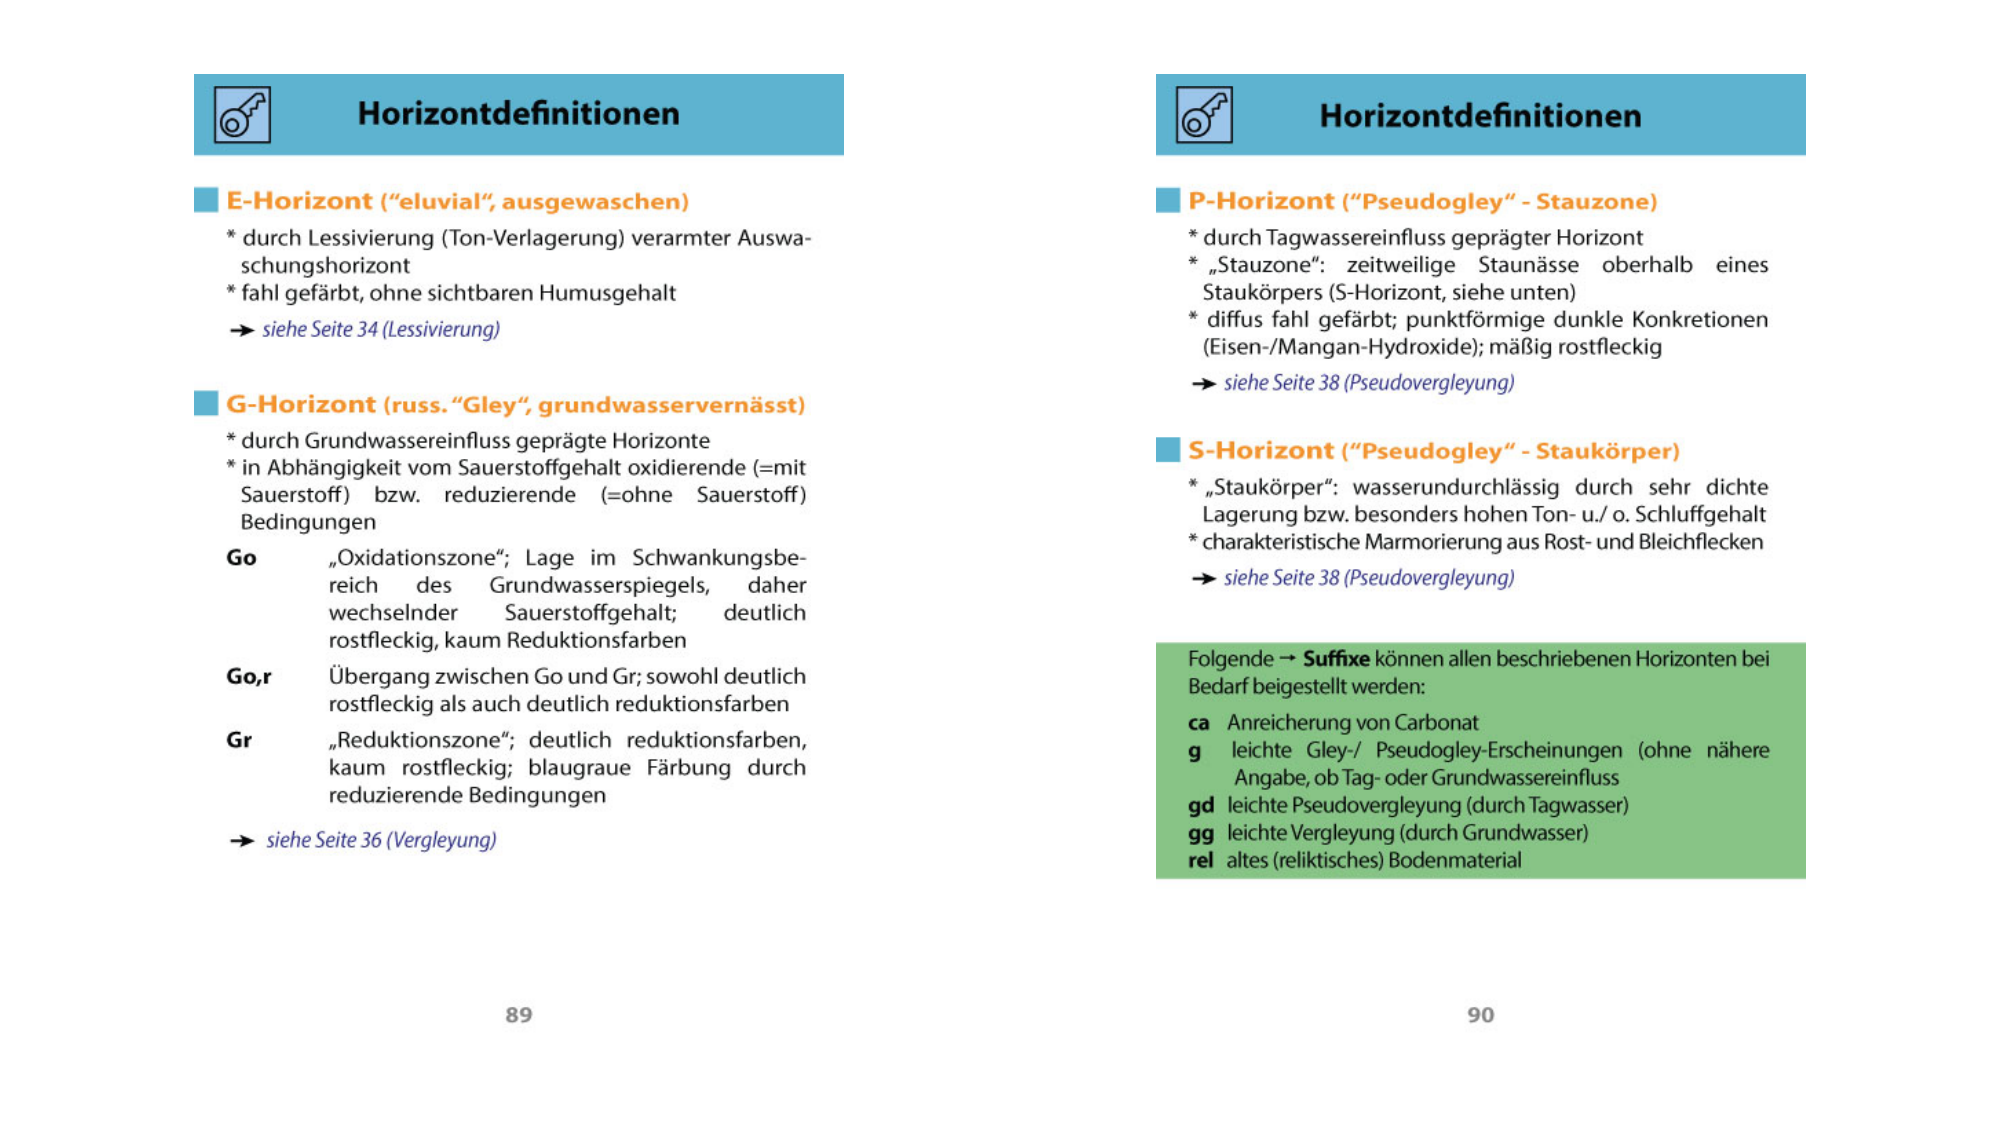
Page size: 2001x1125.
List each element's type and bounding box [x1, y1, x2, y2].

picture [194, 74, 844, 1050]
picture [1156, 74, 1806, 1050]
